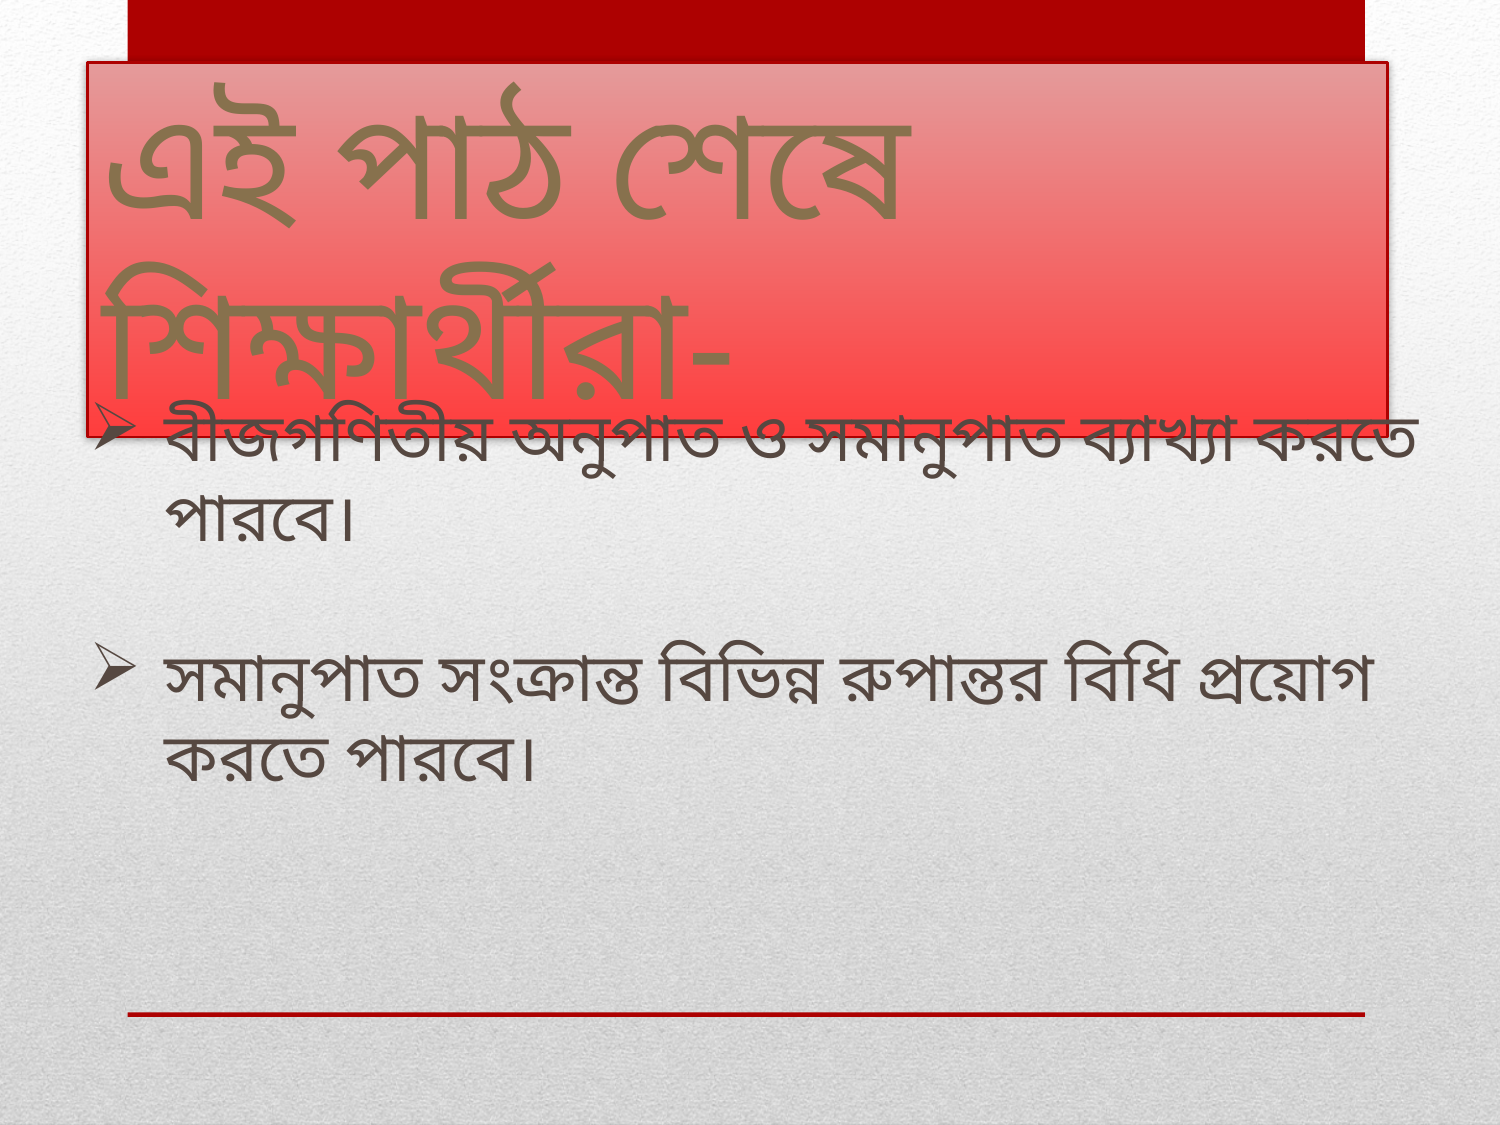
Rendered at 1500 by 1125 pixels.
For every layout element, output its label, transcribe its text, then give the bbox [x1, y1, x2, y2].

text_box বীজগণিতীয় অনুপাত ও সমানুপাত ব্যাখ্যা করতে পারবে। সমানুপাত সংক্রান্ত বিভিন্ন রুপান্তর বিধি প্রয়োগ করতে পারবে। [75, 387, 1450, 802]
text_box এই পাঠ শেষে শিক্ষার্থীরা- [86, 61, 1389, 387]
